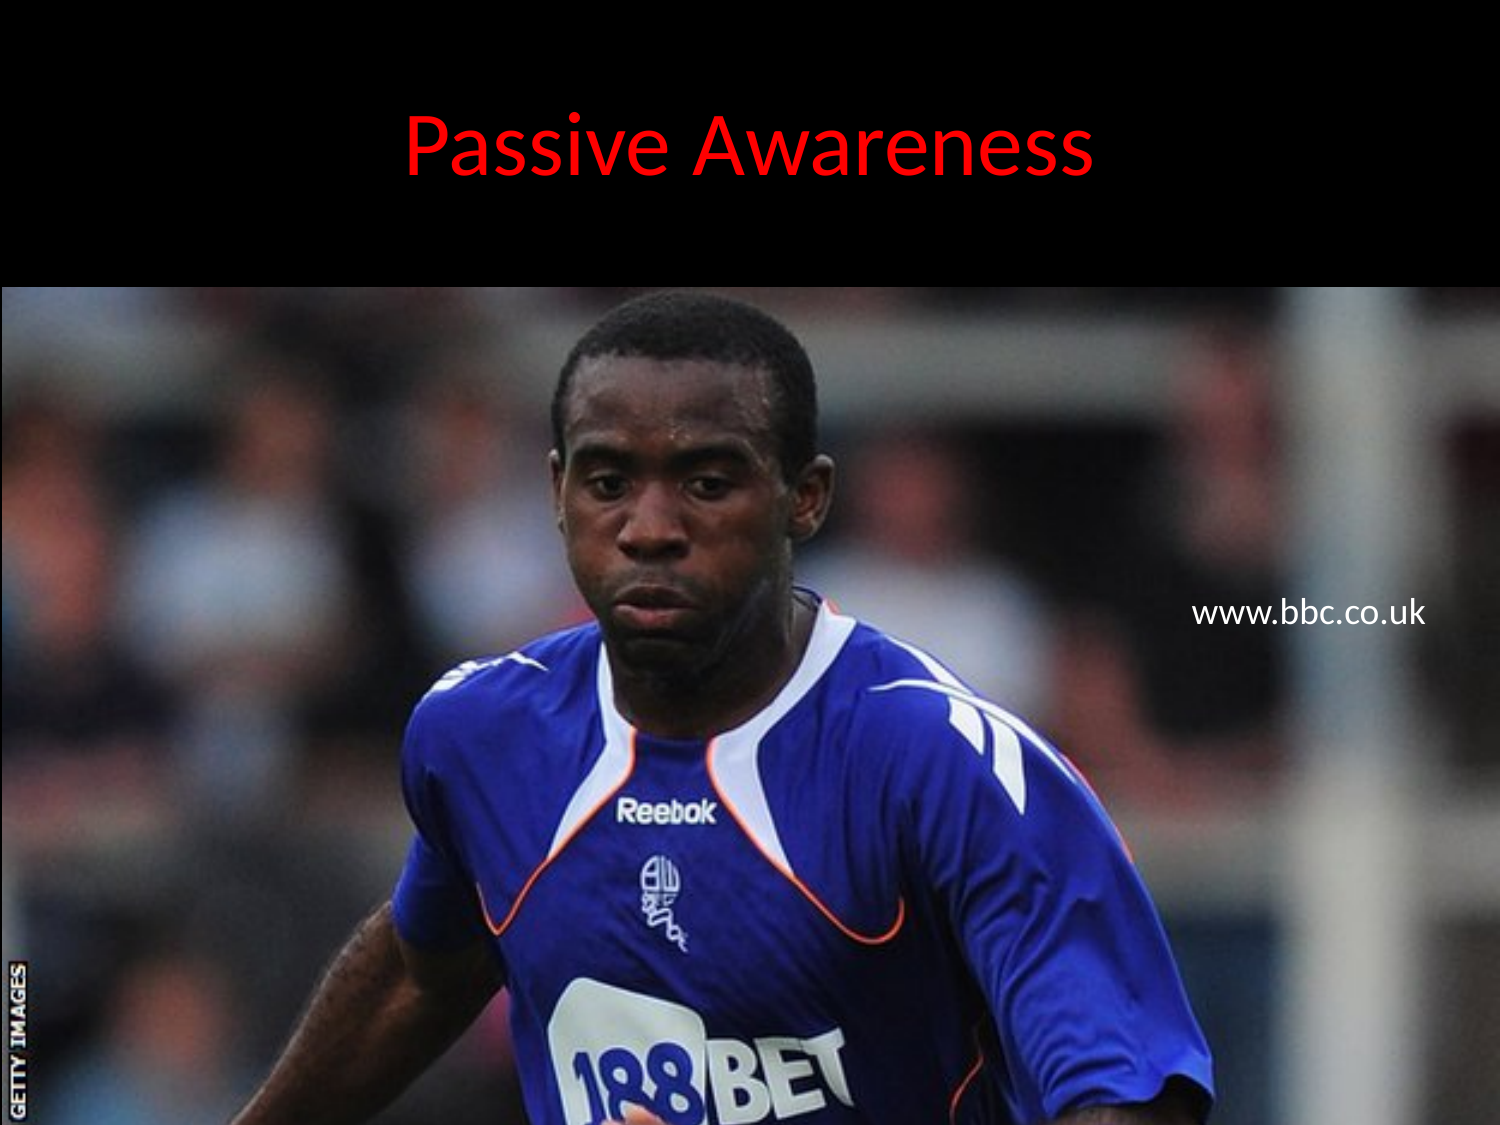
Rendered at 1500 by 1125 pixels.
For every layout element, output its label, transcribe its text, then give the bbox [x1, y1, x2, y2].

picture [1, 286, 1500, 1125]
title Passive Awareness [75, 45, 1425, 233]
